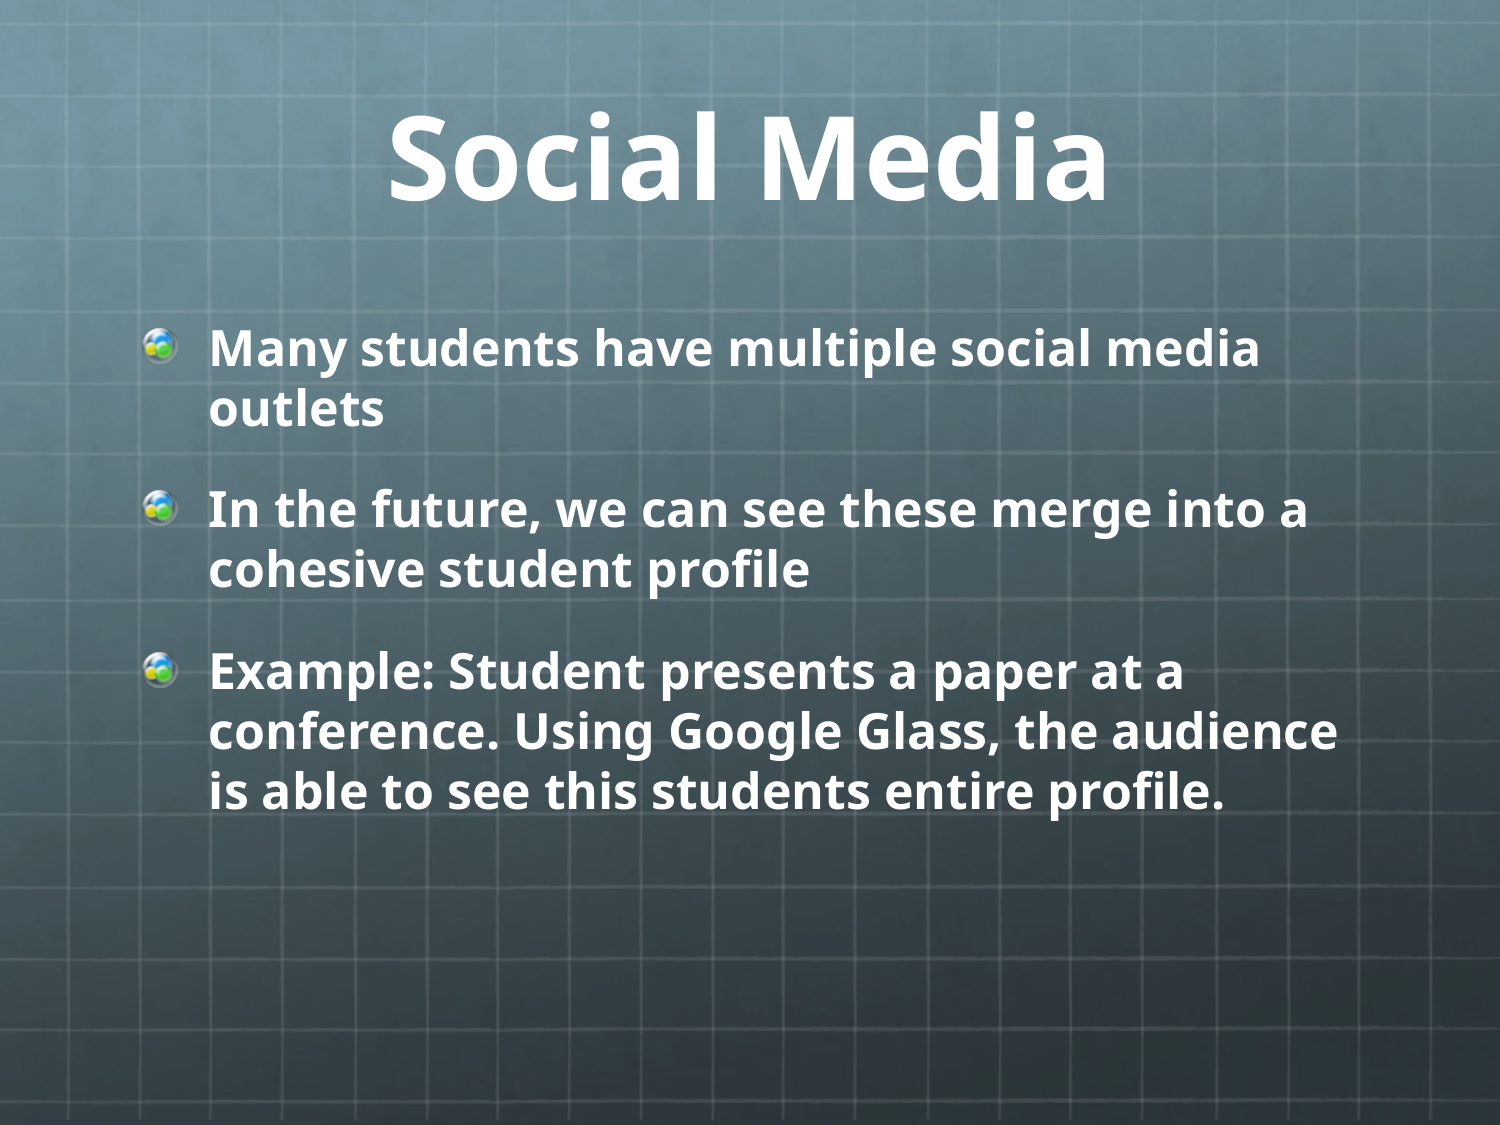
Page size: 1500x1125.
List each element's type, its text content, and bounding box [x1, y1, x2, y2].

title Social Media [127, 17, 1372, 289]
list Many students have multiple social media outlets In the future, we can see these merge into a cohesive student profile Example: Student presents a paper at a conference. Using Google Glass, the audience is able to see this students entire profile. [127, 308, 1372, 958]
picture [0, 0, 1500, 1125]
